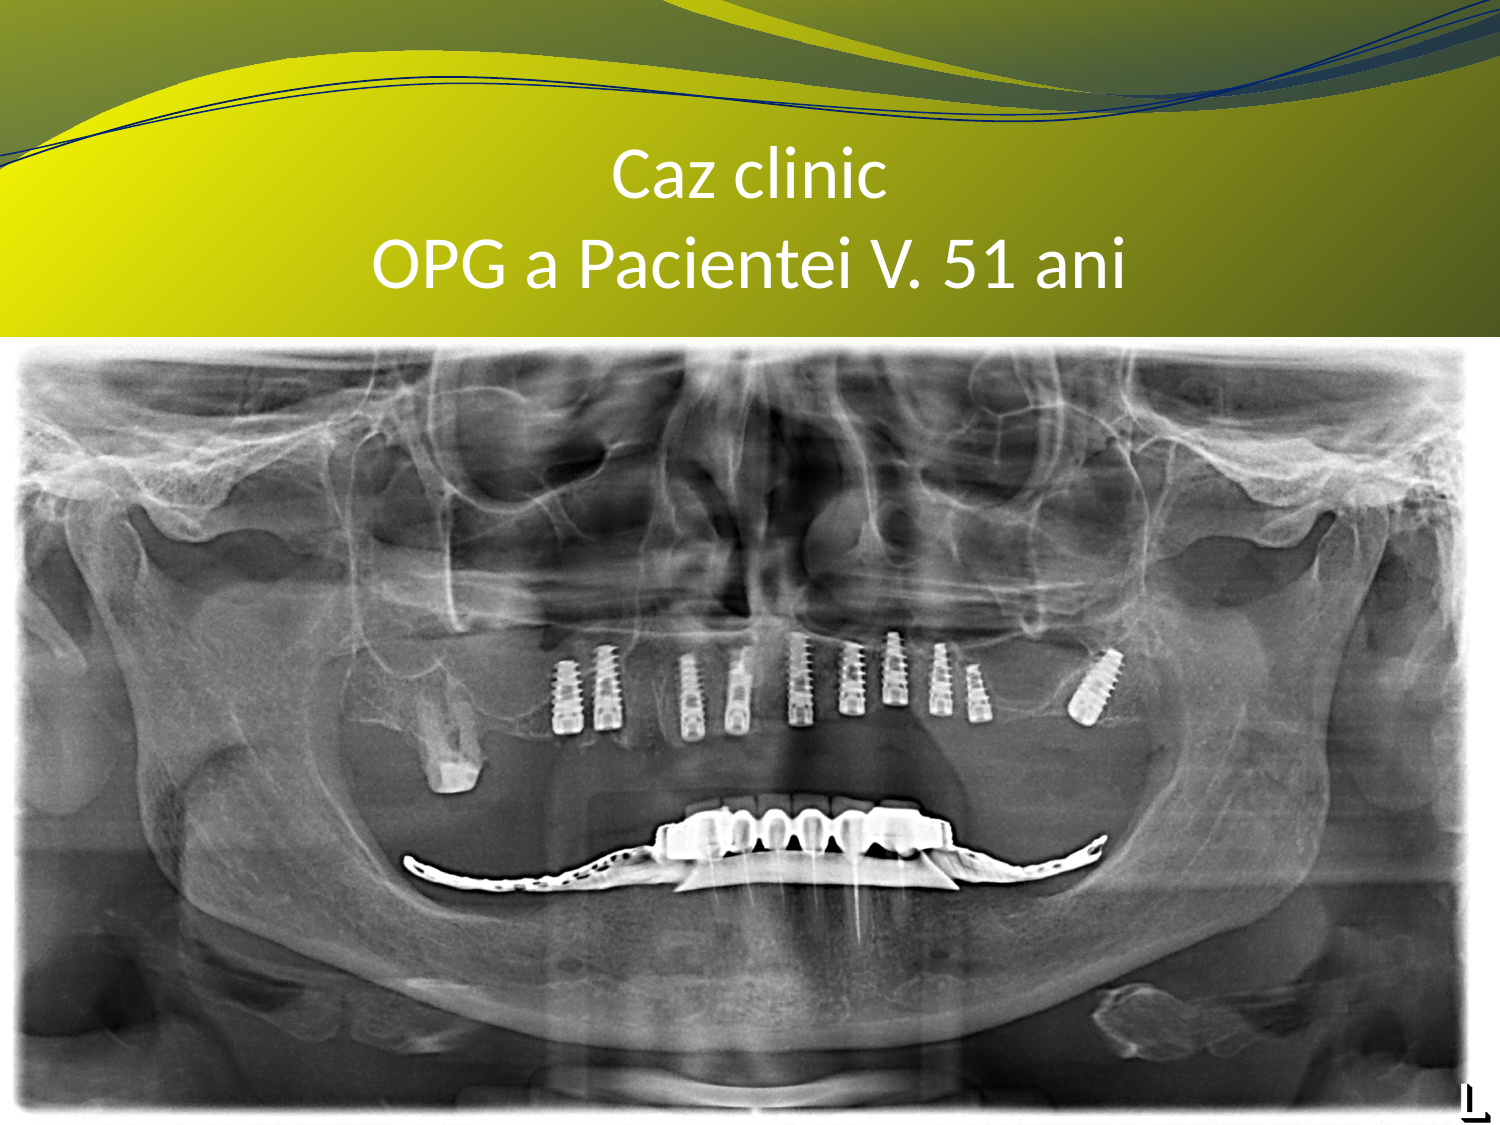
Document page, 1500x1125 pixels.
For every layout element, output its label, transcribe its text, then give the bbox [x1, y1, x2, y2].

picture [0, 337, 1500, 1125]
title Caz clinic OPG a Pacientei V. 51 ani [74, 115, 1426, 304]
